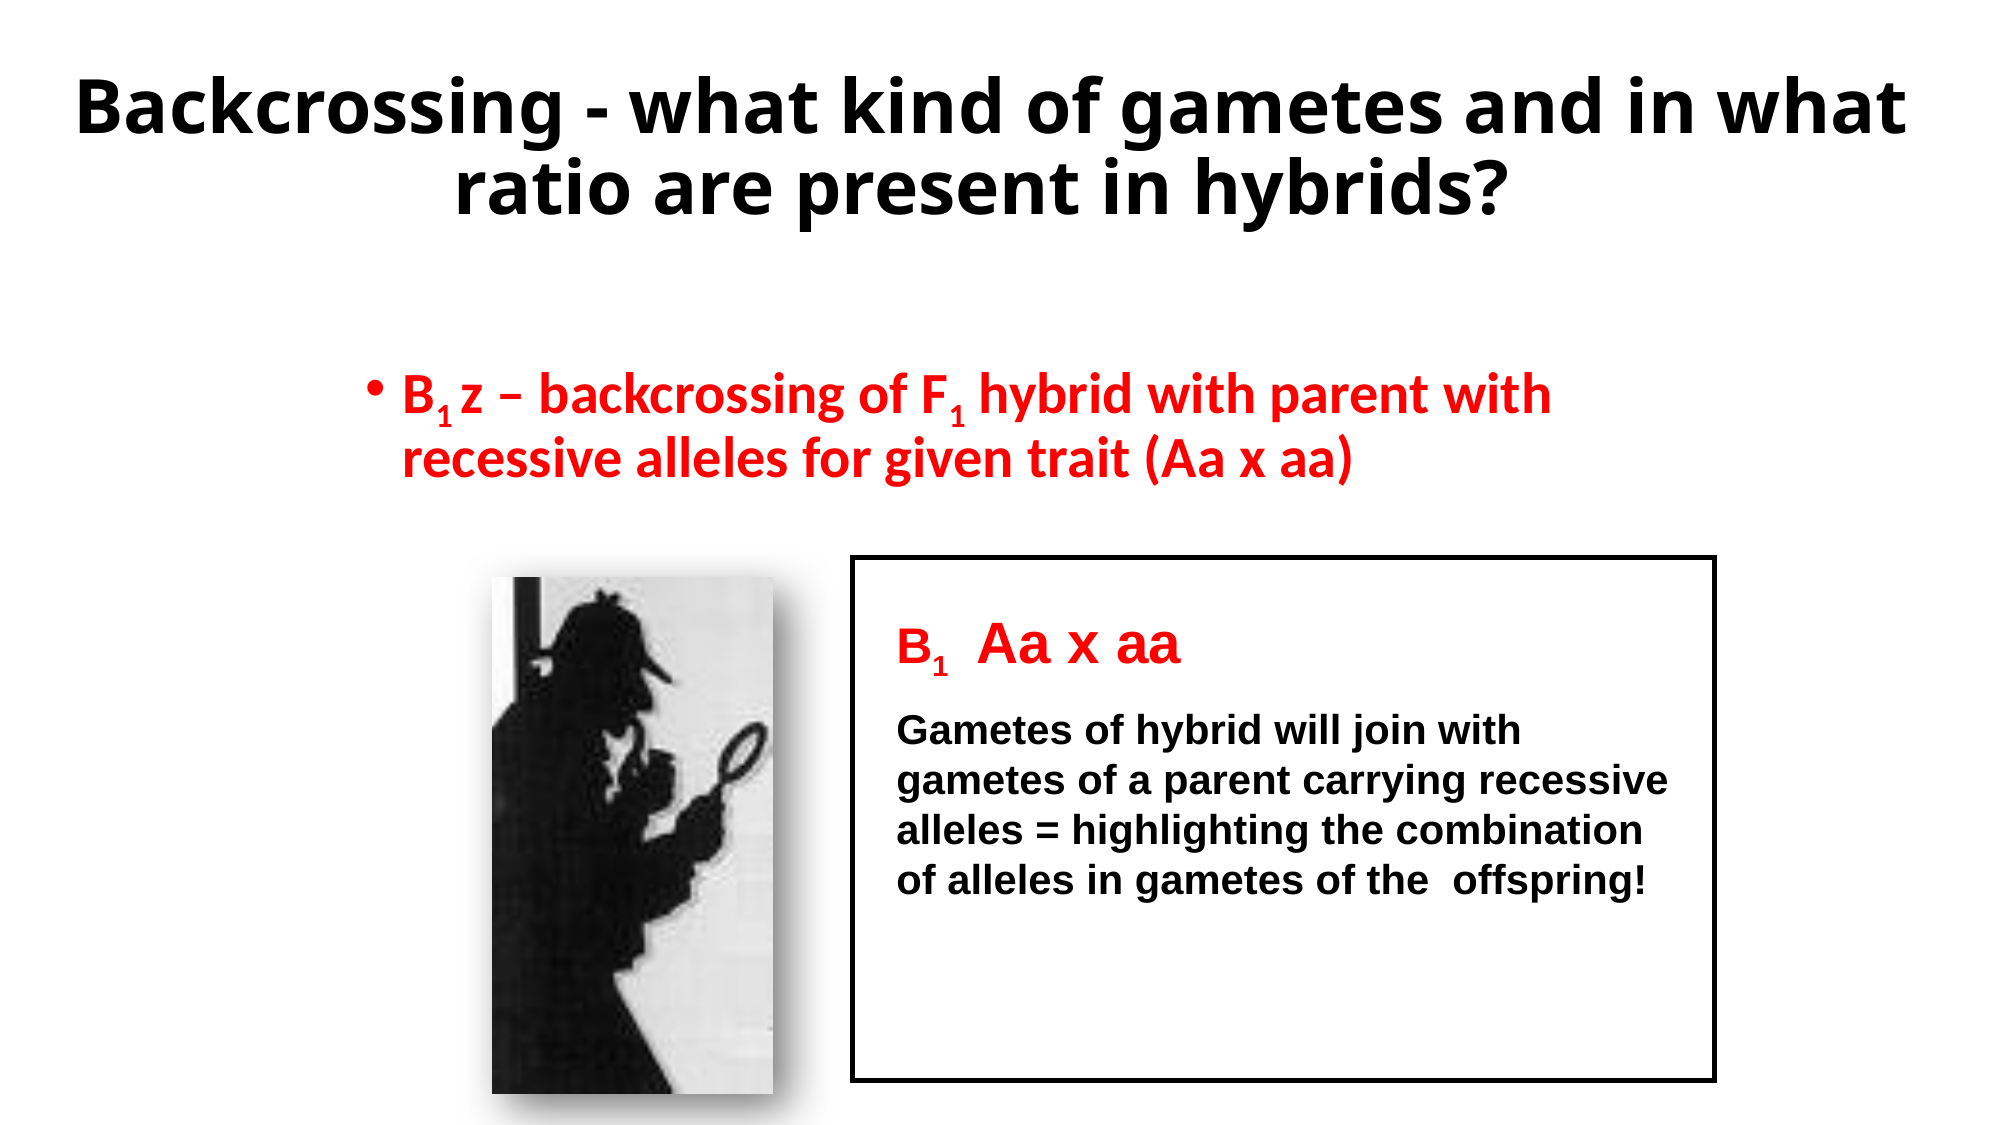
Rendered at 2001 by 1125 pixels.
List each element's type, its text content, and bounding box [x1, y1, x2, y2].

title Backcrossing - what kind of gametes and in what ratio are present in hybrids? [46, 56, 1937, 244]
text_box [852, 557, 1715, 1081]
list B1 z – backcrossing of F1 hybrid with parent with recessive alleles for given trait (Aa x aa) [350, 348, 1697, 891]
picture [492, 577, 773, 1094]
